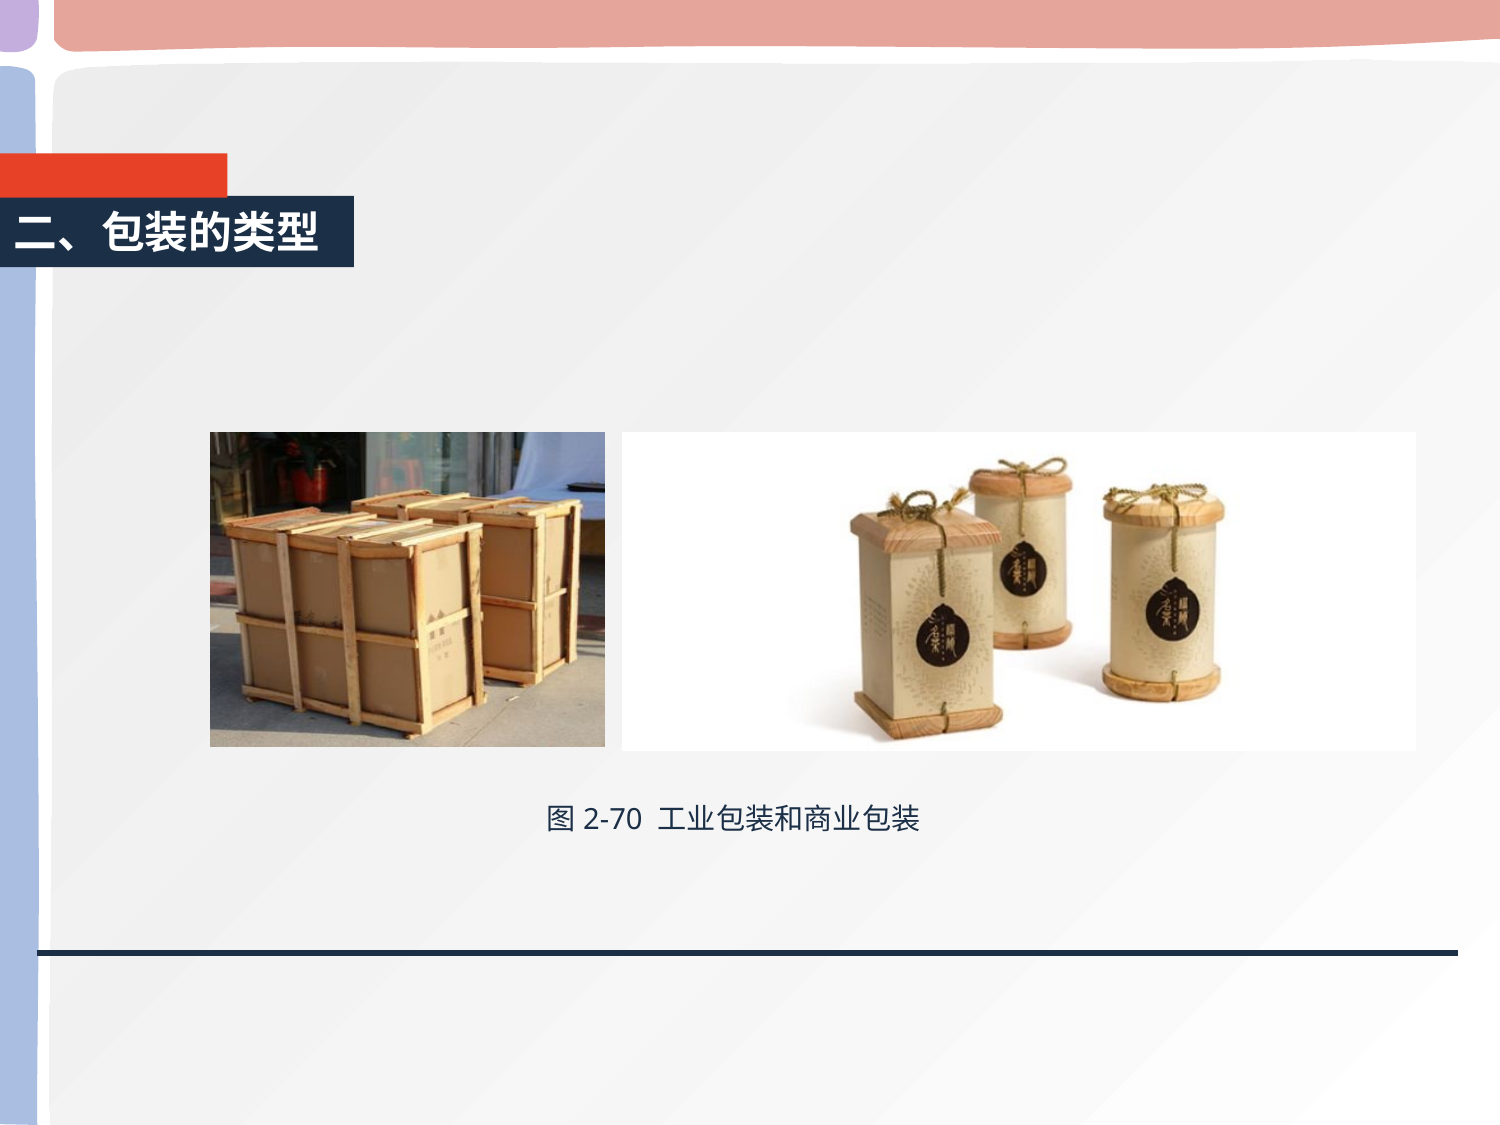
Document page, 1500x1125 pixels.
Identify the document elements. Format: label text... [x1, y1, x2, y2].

text_box [0, 194, 356, 269]
text_box 二、包装的类型 [0, 197, 354, 265]
picture [210, 431, 605, 747]
picture [621, 431, 1416, 752]
text_box 图2-70 工业包装和商业包装 [532, 775, 968, 843]
text_box [0, 151, 229, 200]
